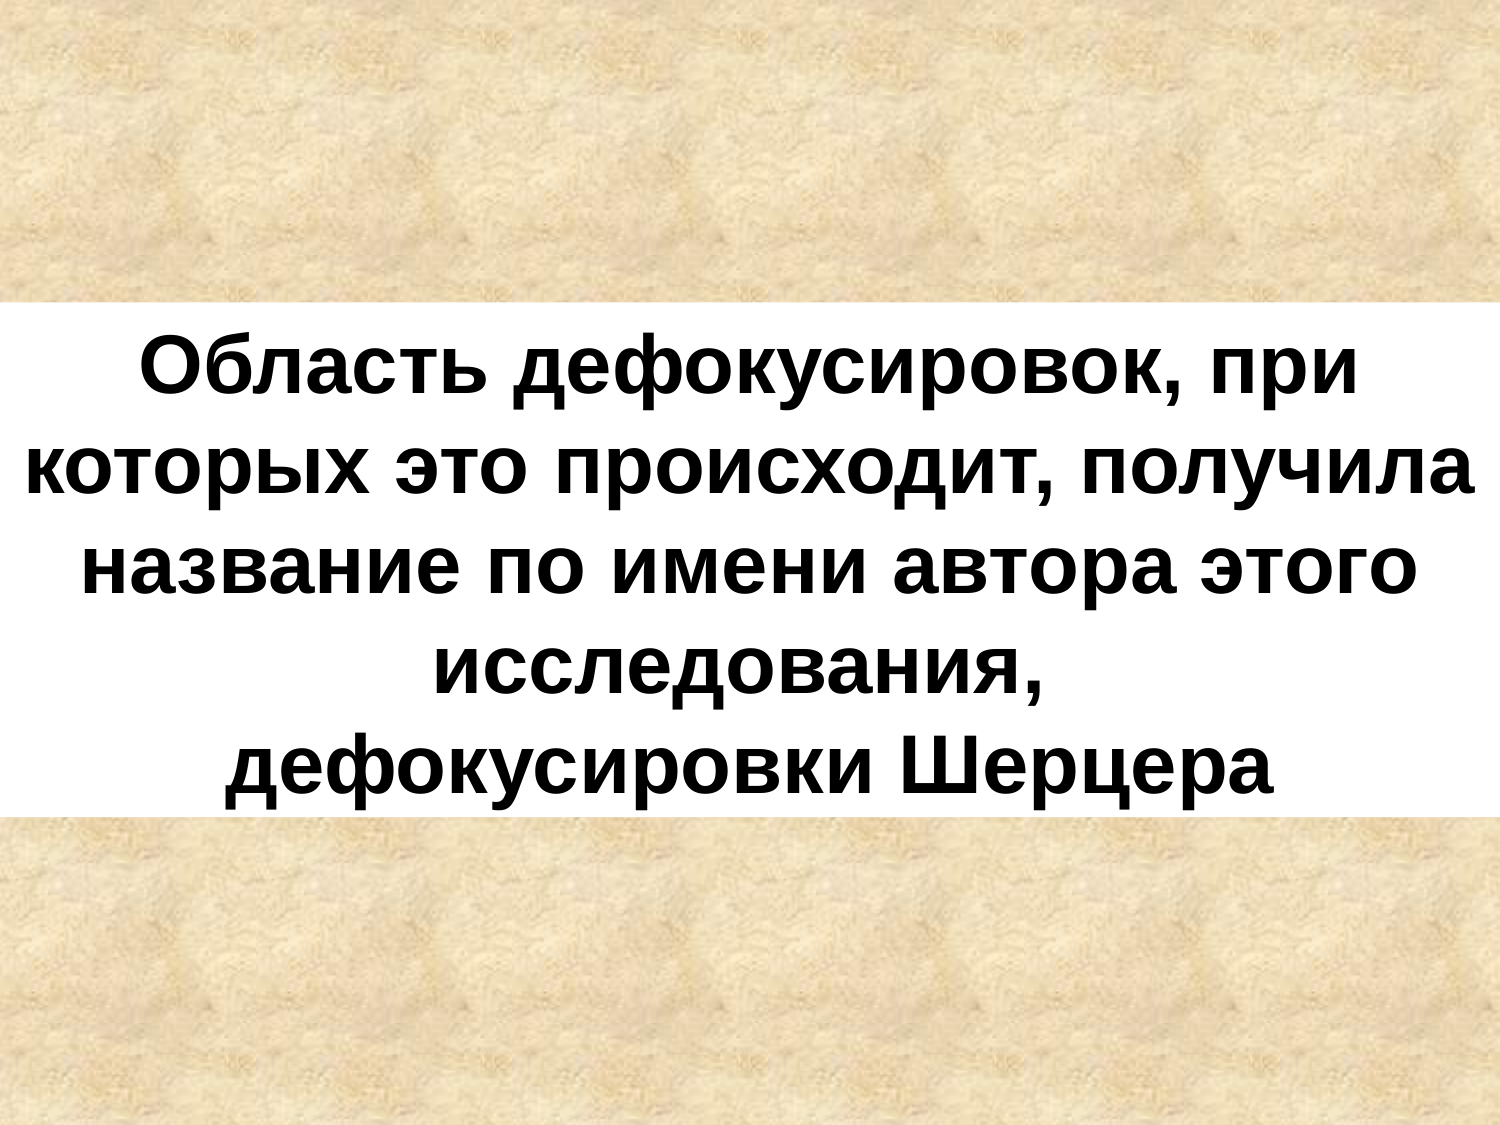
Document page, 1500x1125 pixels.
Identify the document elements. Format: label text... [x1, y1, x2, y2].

picture [0, 818, 1500, 1125]
text_box Область дефокусировок, при которых это происходит, получила название по имени автора этого исследования, дефокусировки Шерцера [0, 302, 1500, 818]
picture [0, 0, 1500, 302]
